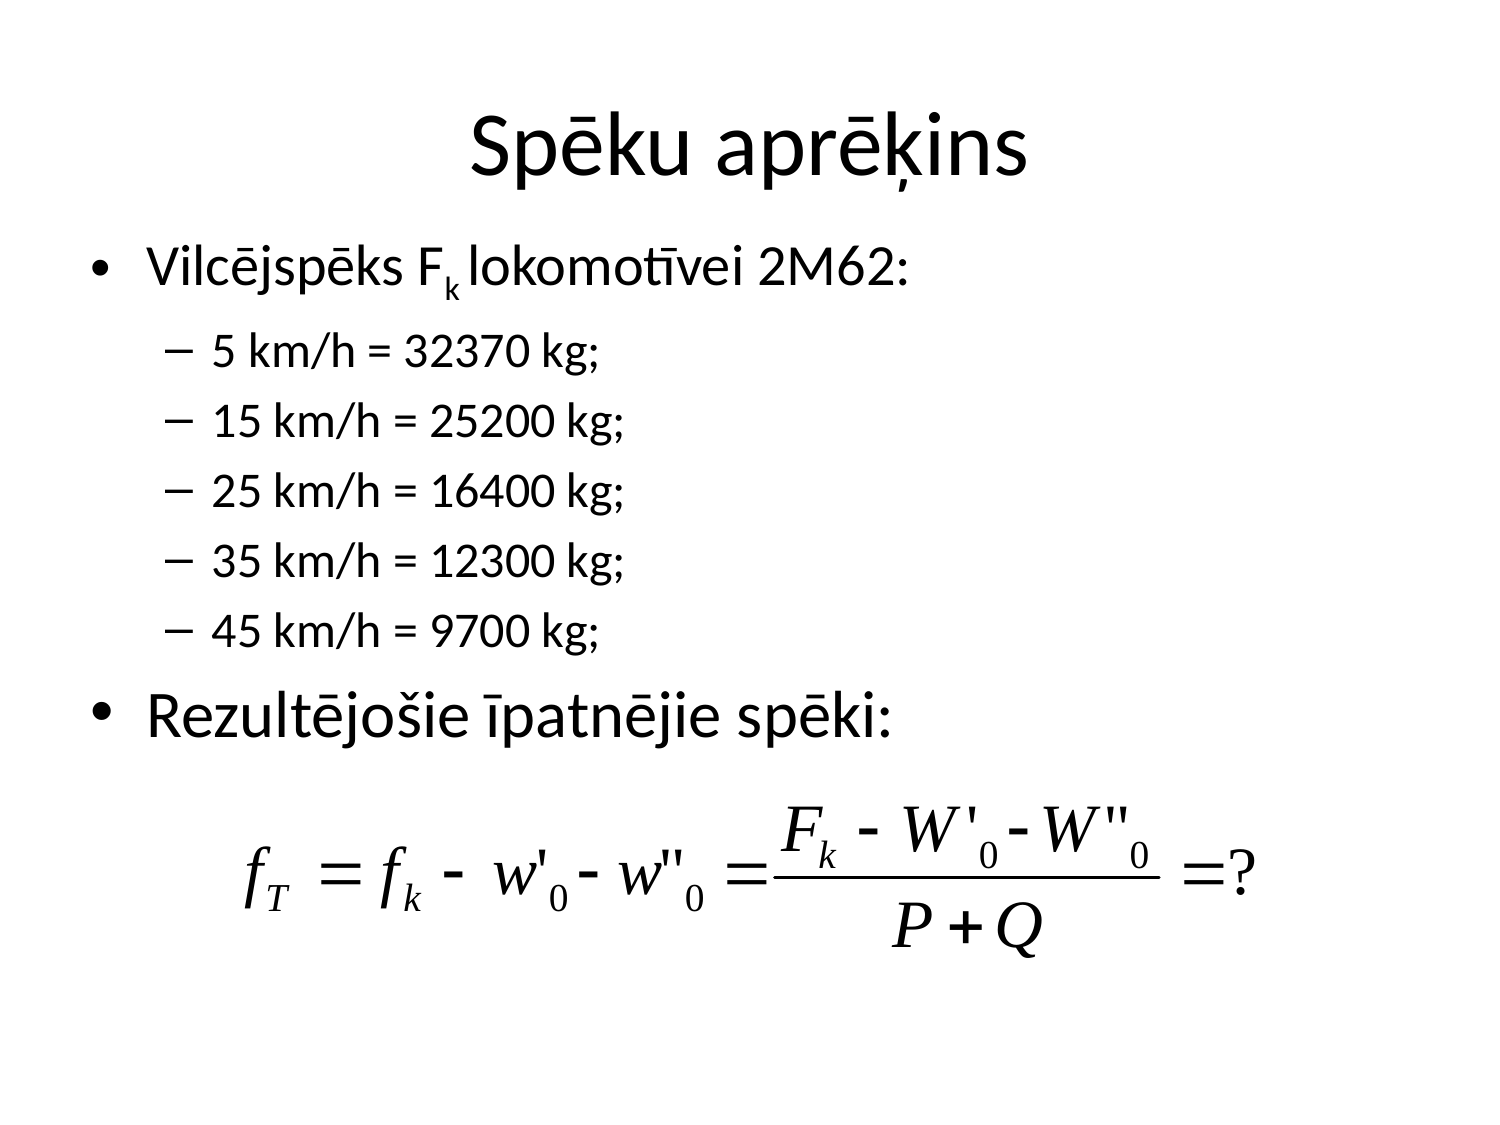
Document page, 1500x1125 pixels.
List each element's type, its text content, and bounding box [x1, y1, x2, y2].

title Spēku aprēķins [75, 45, 1425, 219]
list Vilcējspēks Fk lokomotīvei 2M62: 5 km/h = 32370 kg; 15 km/h = 25200 kg; 25 km/h = 16400 kg; 35 km/h = 12300 kg; 45 km/h = 9700 kg; Rezultējošie īpatnējie spēki: [75, 219, 1425, 1005]
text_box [221, 786, 1271, 974]
